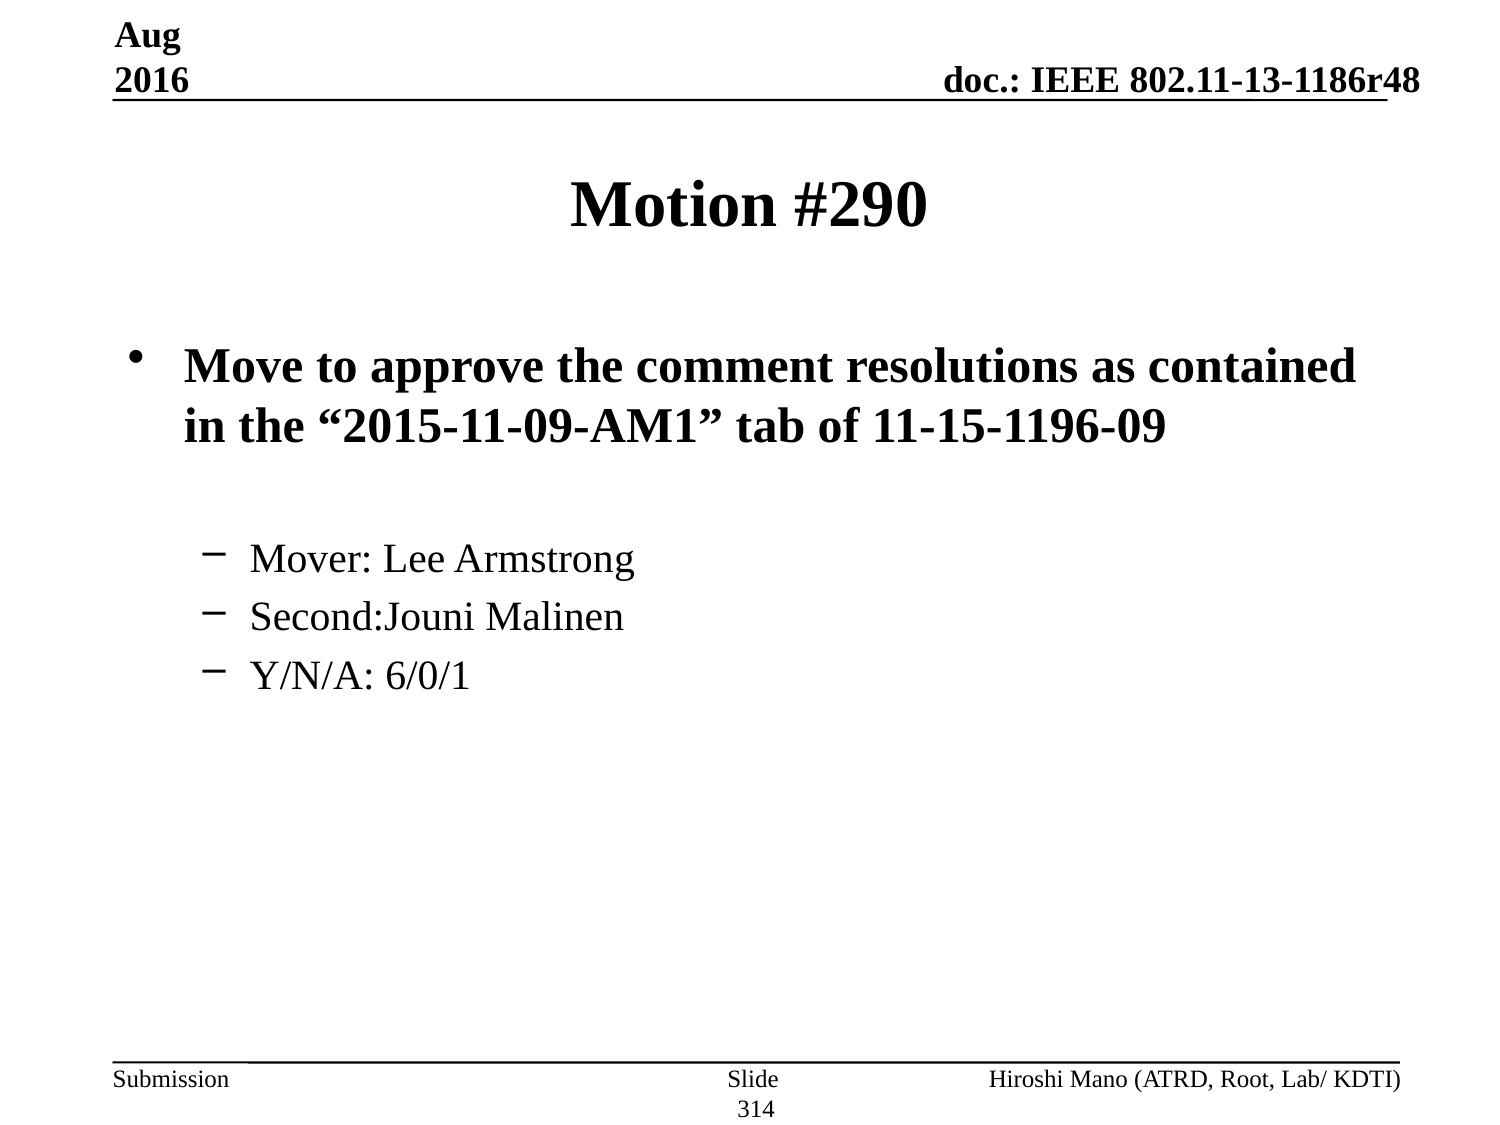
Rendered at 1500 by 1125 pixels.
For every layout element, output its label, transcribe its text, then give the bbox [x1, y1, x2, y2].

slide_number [114, 54, 265, 101]
footer Hiroshi Mano (ATRD, Root, Lab/ KDTI) [984, 1061, 1402, 1093]
slide_number Slide 314 [712, 1061, 800, 1093]
list Move to approve the comment resolutions as contained in the “2015-11-09-AM1” tab of 11-15-1196-09 Mover: Lee Armstrong Second:Jouni Malinen Y/N/A: 6/0/1 [112, 324, 1388, 1001]
title Motion #290 [112, 112, 1388, 288]
